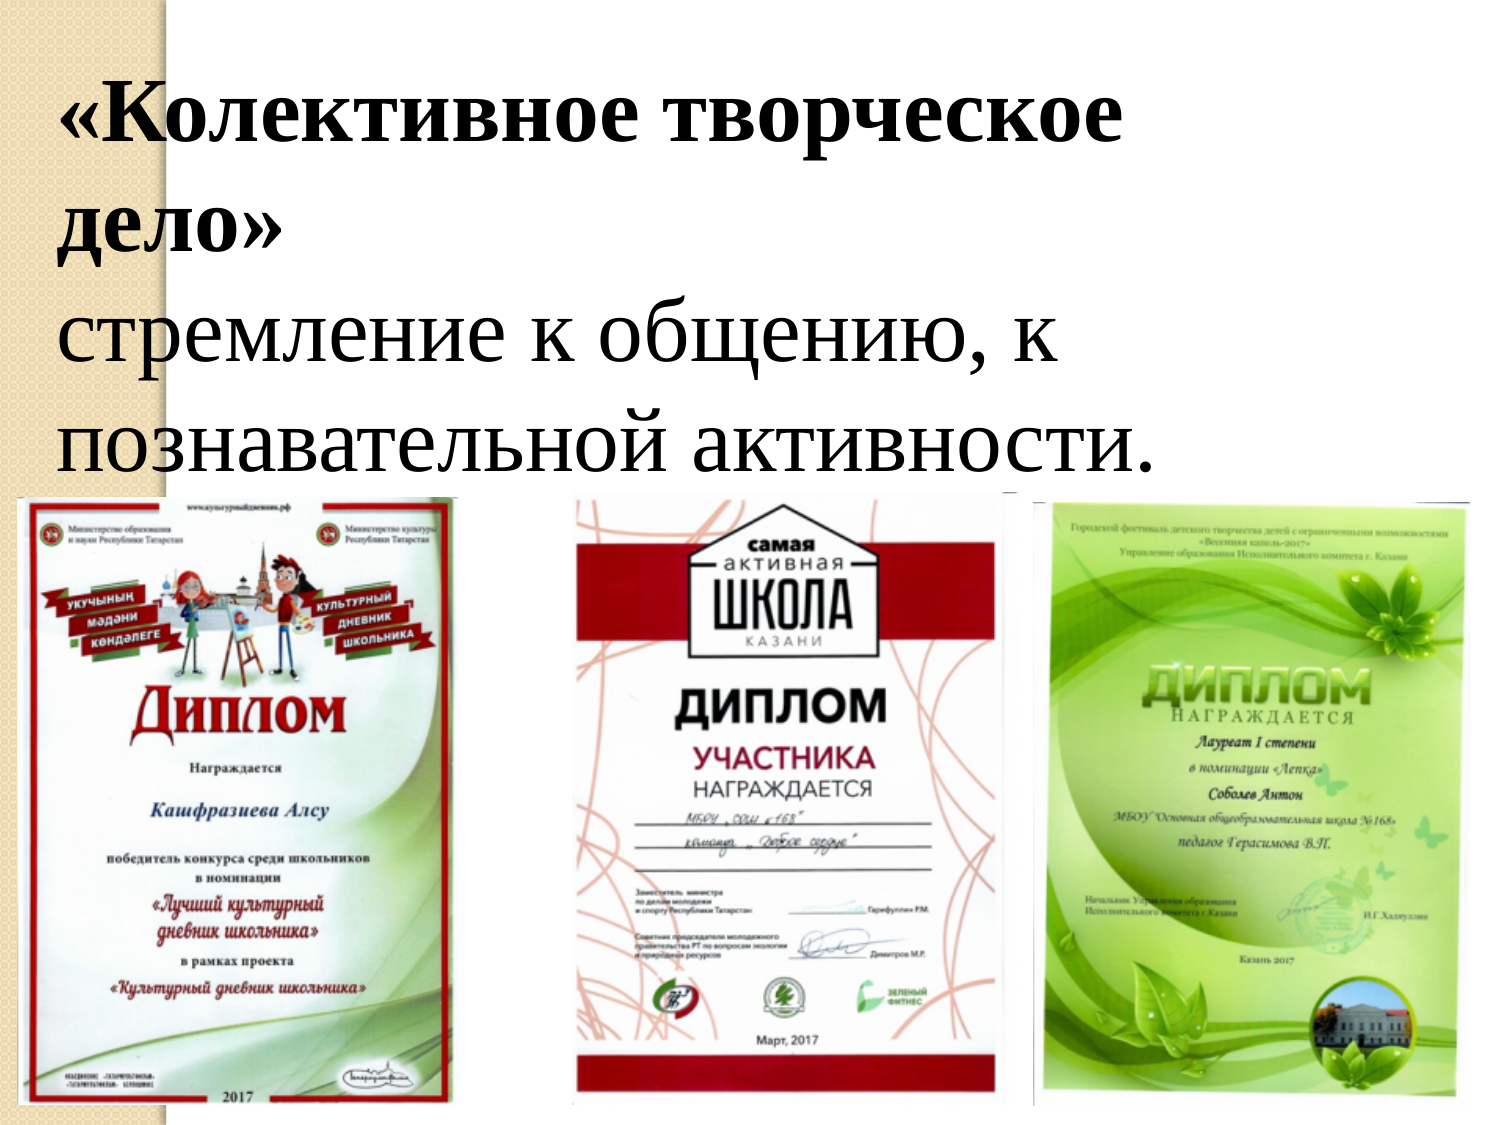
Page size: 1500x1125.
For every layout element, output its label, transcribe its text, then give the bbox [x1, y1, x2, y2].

picture [17, 497, 459, 1106]
picture [1033, 501, 1472, 1106]
picture [572, 492, 1018, 1106]
text_box «Колективное творческое дело» стремление к общению, к познавательной активности. [41, 42, 1341, 498]
